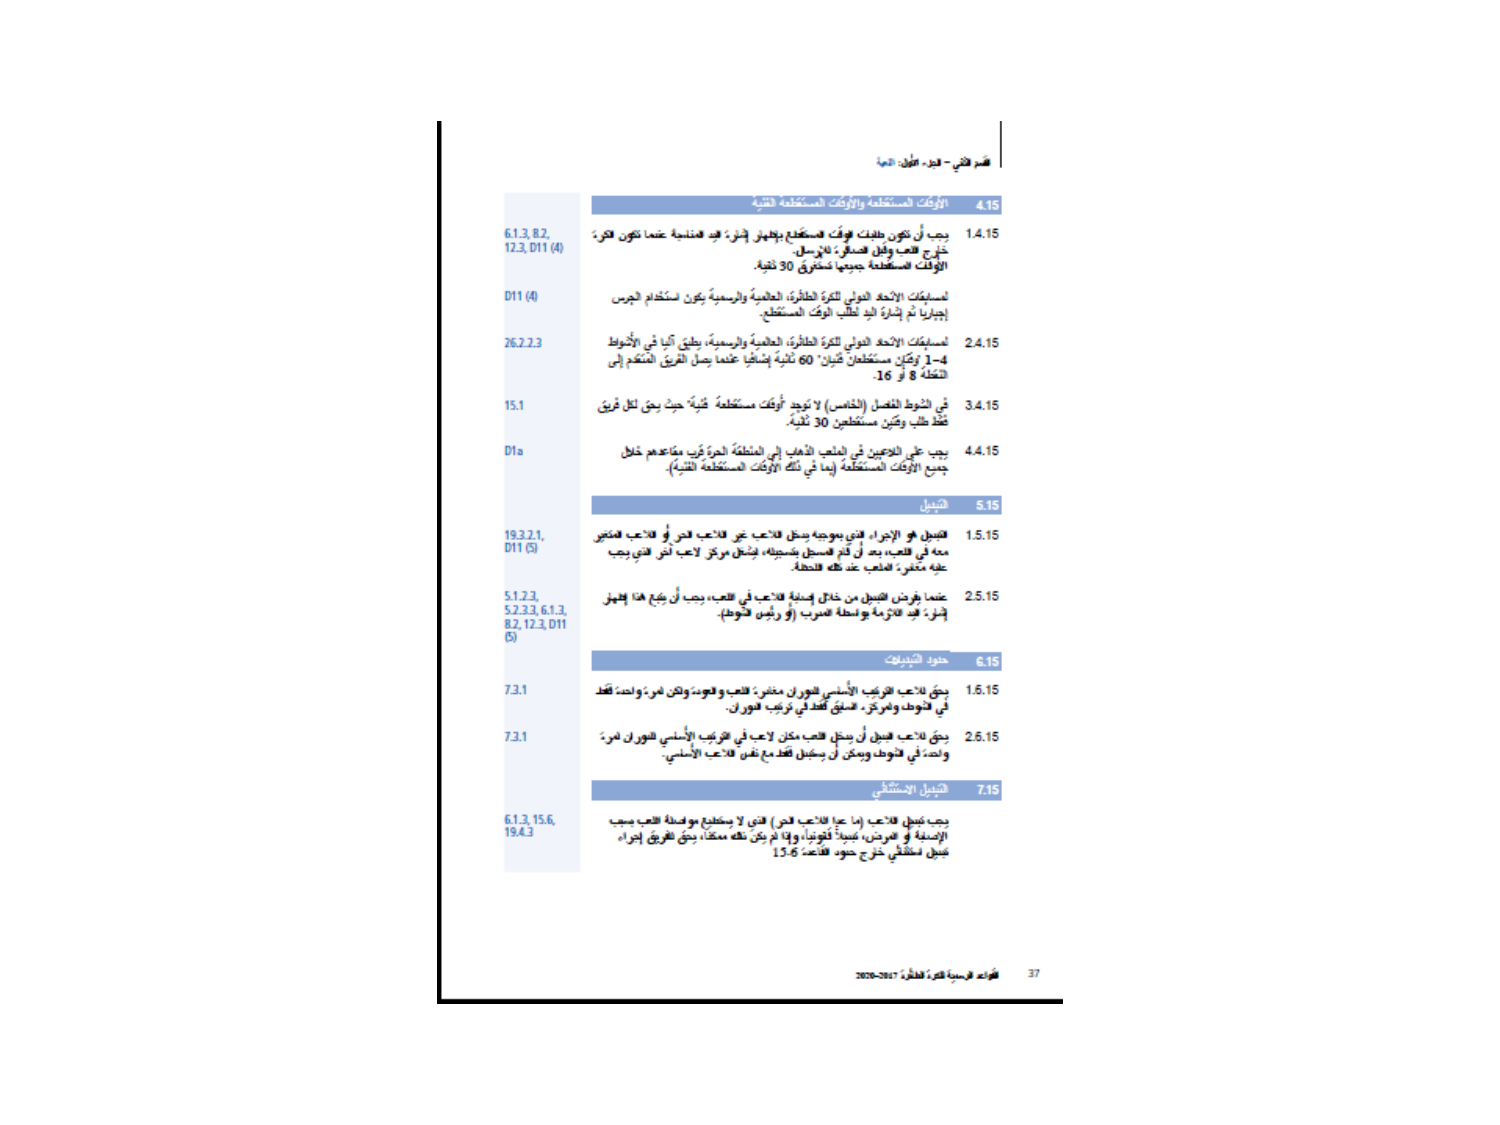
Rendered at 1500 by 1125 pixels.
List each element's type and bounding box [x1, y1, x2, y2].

picture [437, 120, 1063, 1005]
